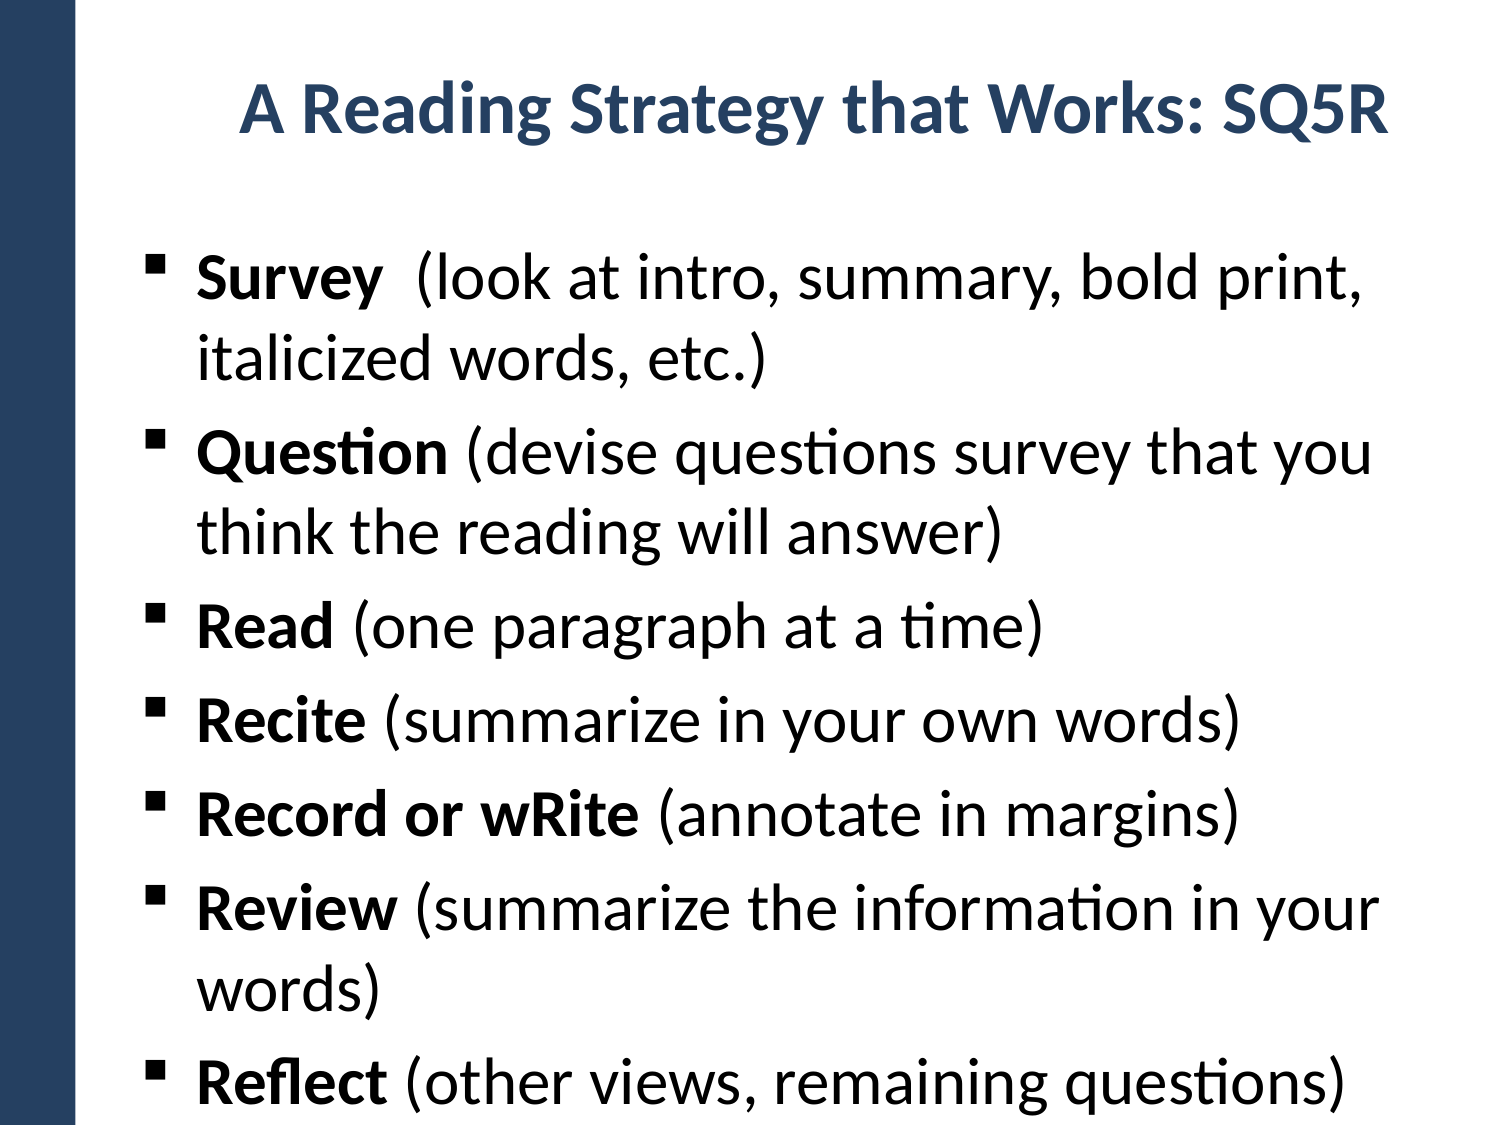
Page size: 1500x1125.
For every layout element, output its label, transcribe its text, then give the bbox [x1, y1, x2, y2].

list Survey (look at intro, summary, bold print, italicized words, etc.) Question (devise questions survey that you think the reading will answer) Read (one paragraph at a time) Recite (summarize in your own words) Record or wRite (annotate in margins) Review (summarize the information in your words) Reflect (other views, remaining questions) [125, 224, 1500, 1125]
text_box [0, 0, 78, 1125]
title A Reading Strategy that Works: SQ5R [125, 0, 1500, 224]
